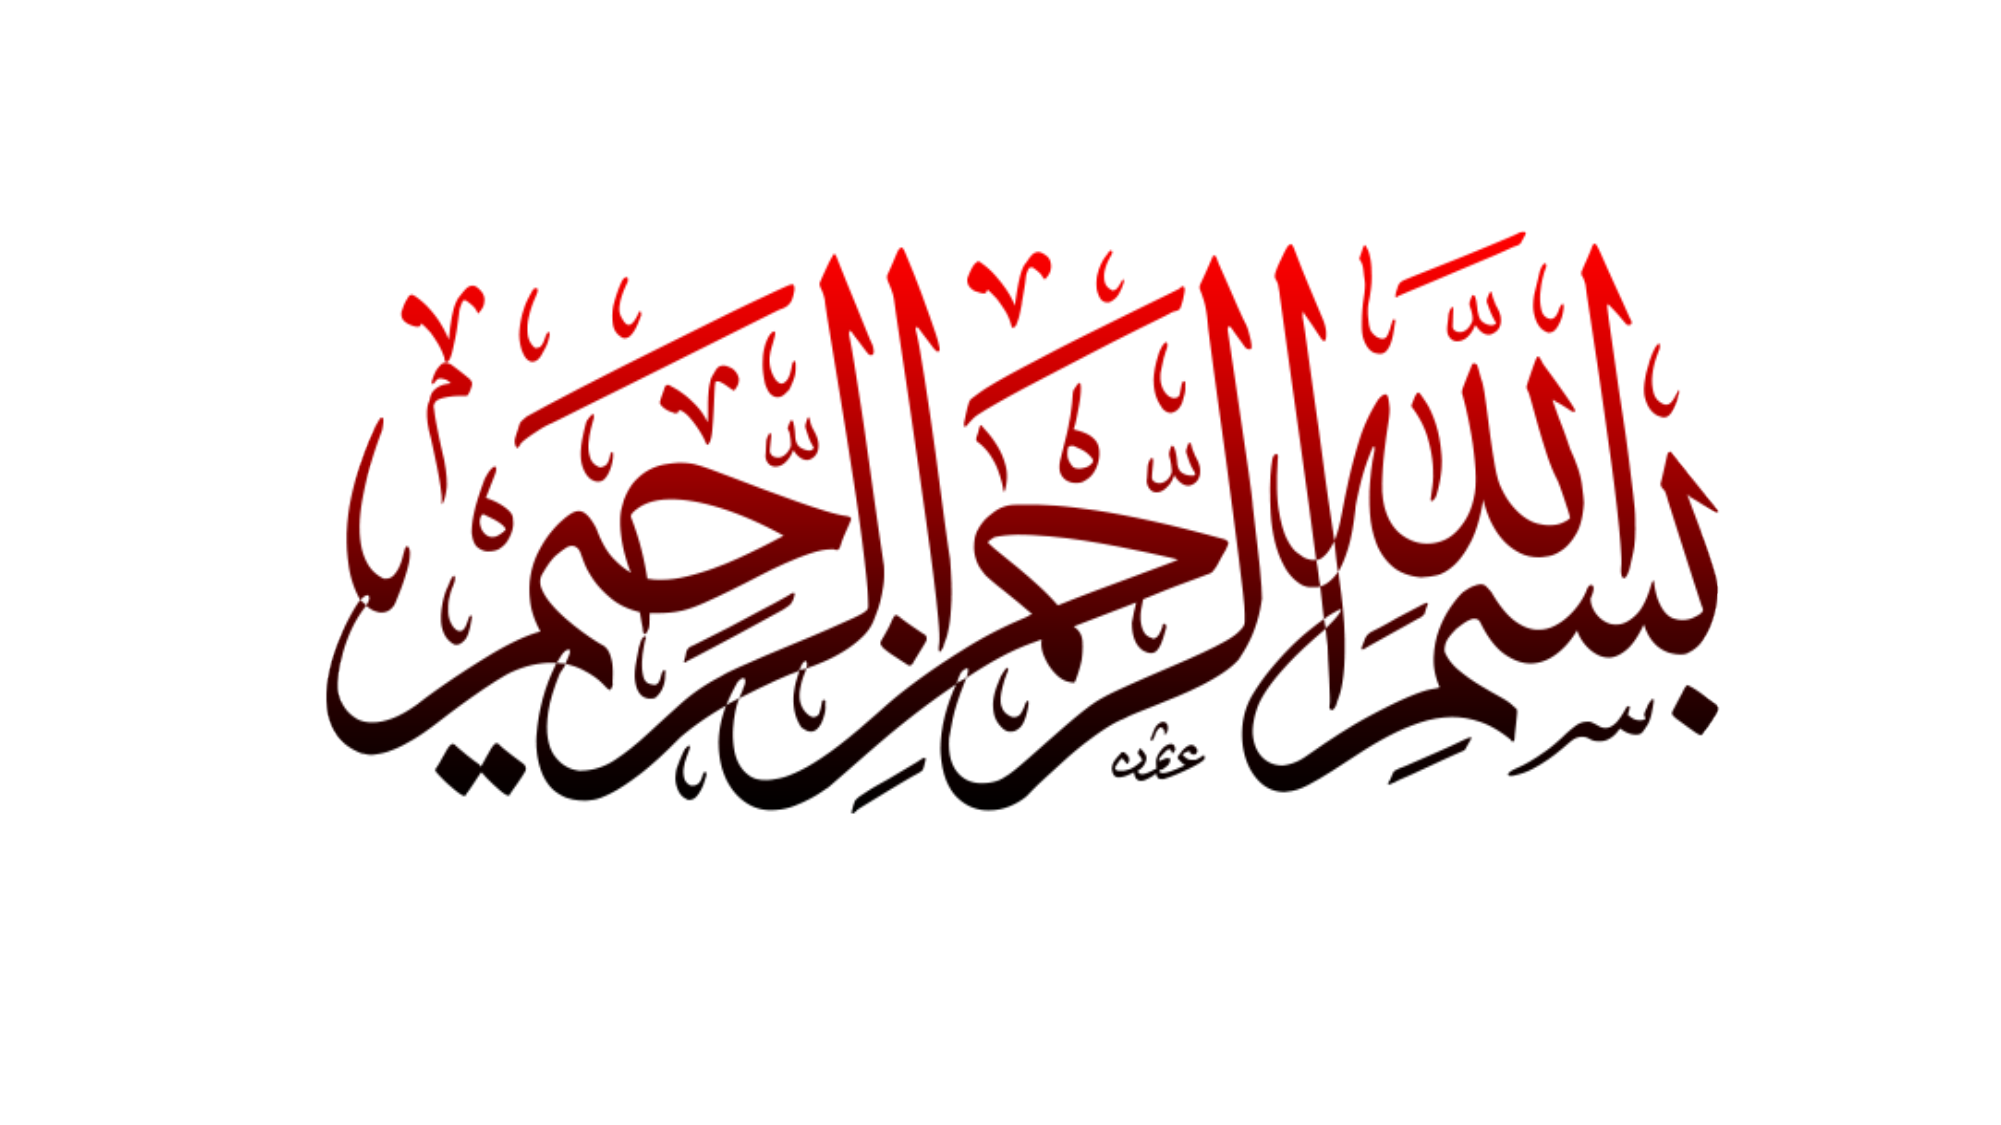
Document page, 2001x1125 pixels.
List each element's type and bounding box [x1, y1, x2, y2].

picture [262, 178, 1769, 891]
